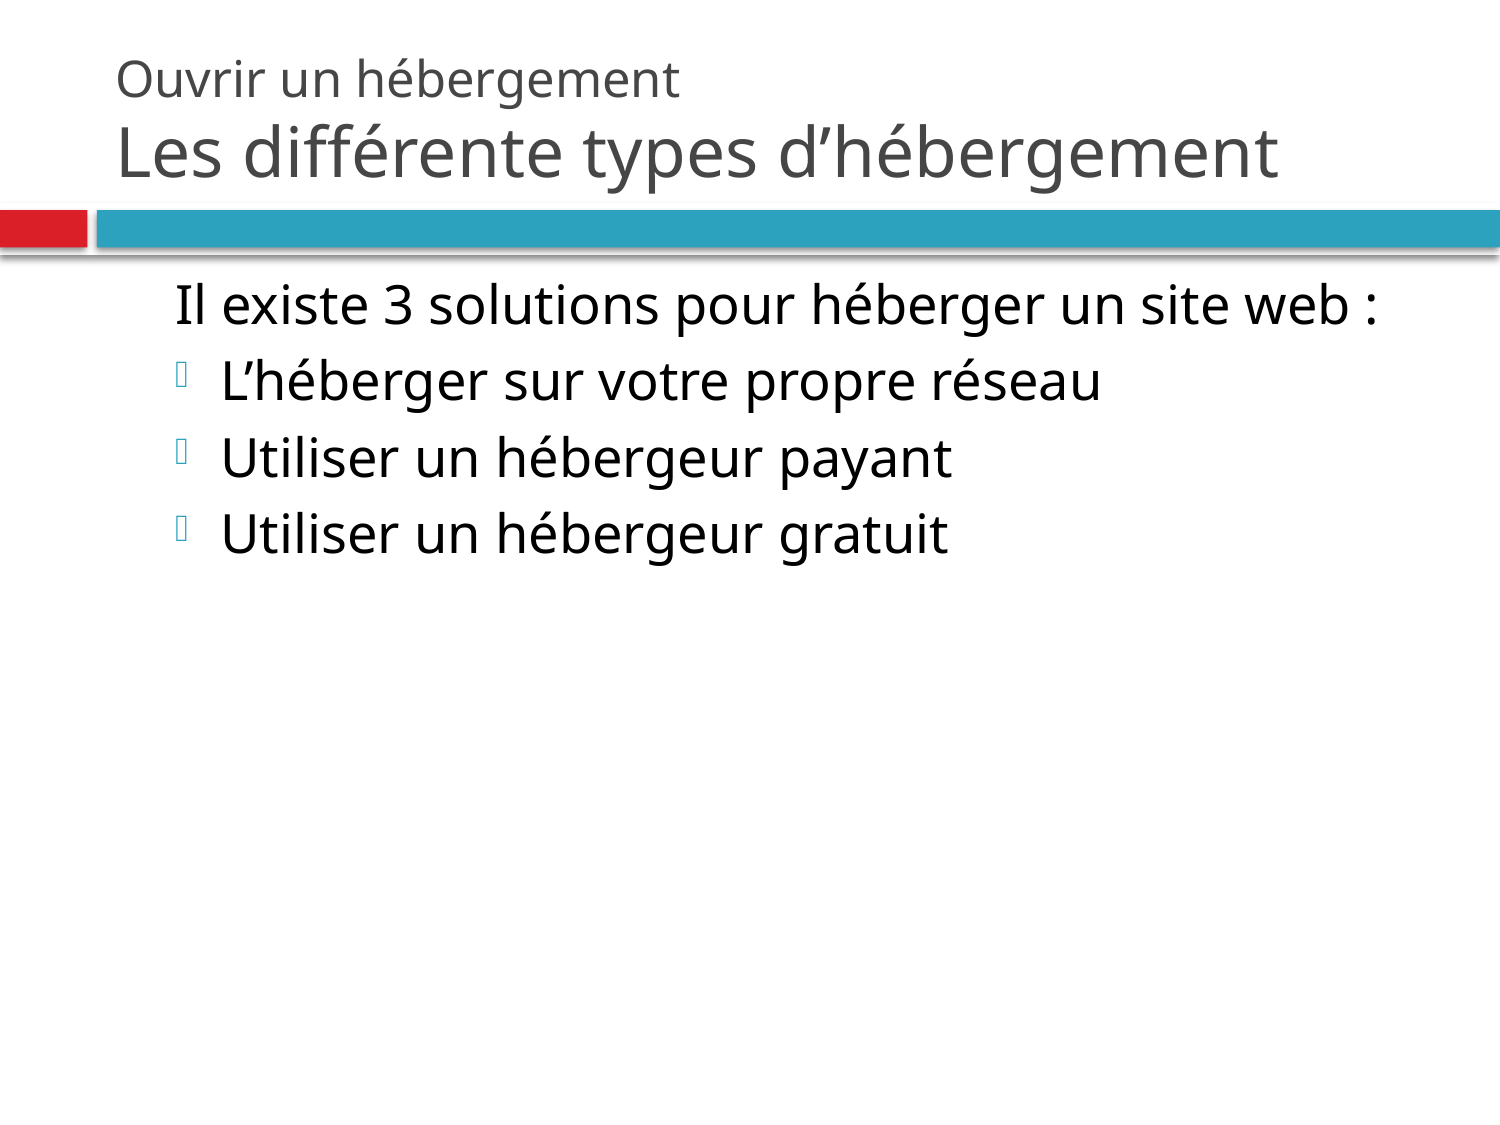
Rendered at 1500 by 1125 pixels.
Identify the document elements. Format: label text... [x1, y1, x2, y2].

list Il existe 3 solutions pour héberger un site web : L’héberger sur votre propre réseau Utiliser un hébergeur payant Utiliser un hébergeur gratuit [100, 262, 1459, 1094]
title Ouvrir un hébergement Les différente types d’hébergement [100, 37, 1438, 200]
